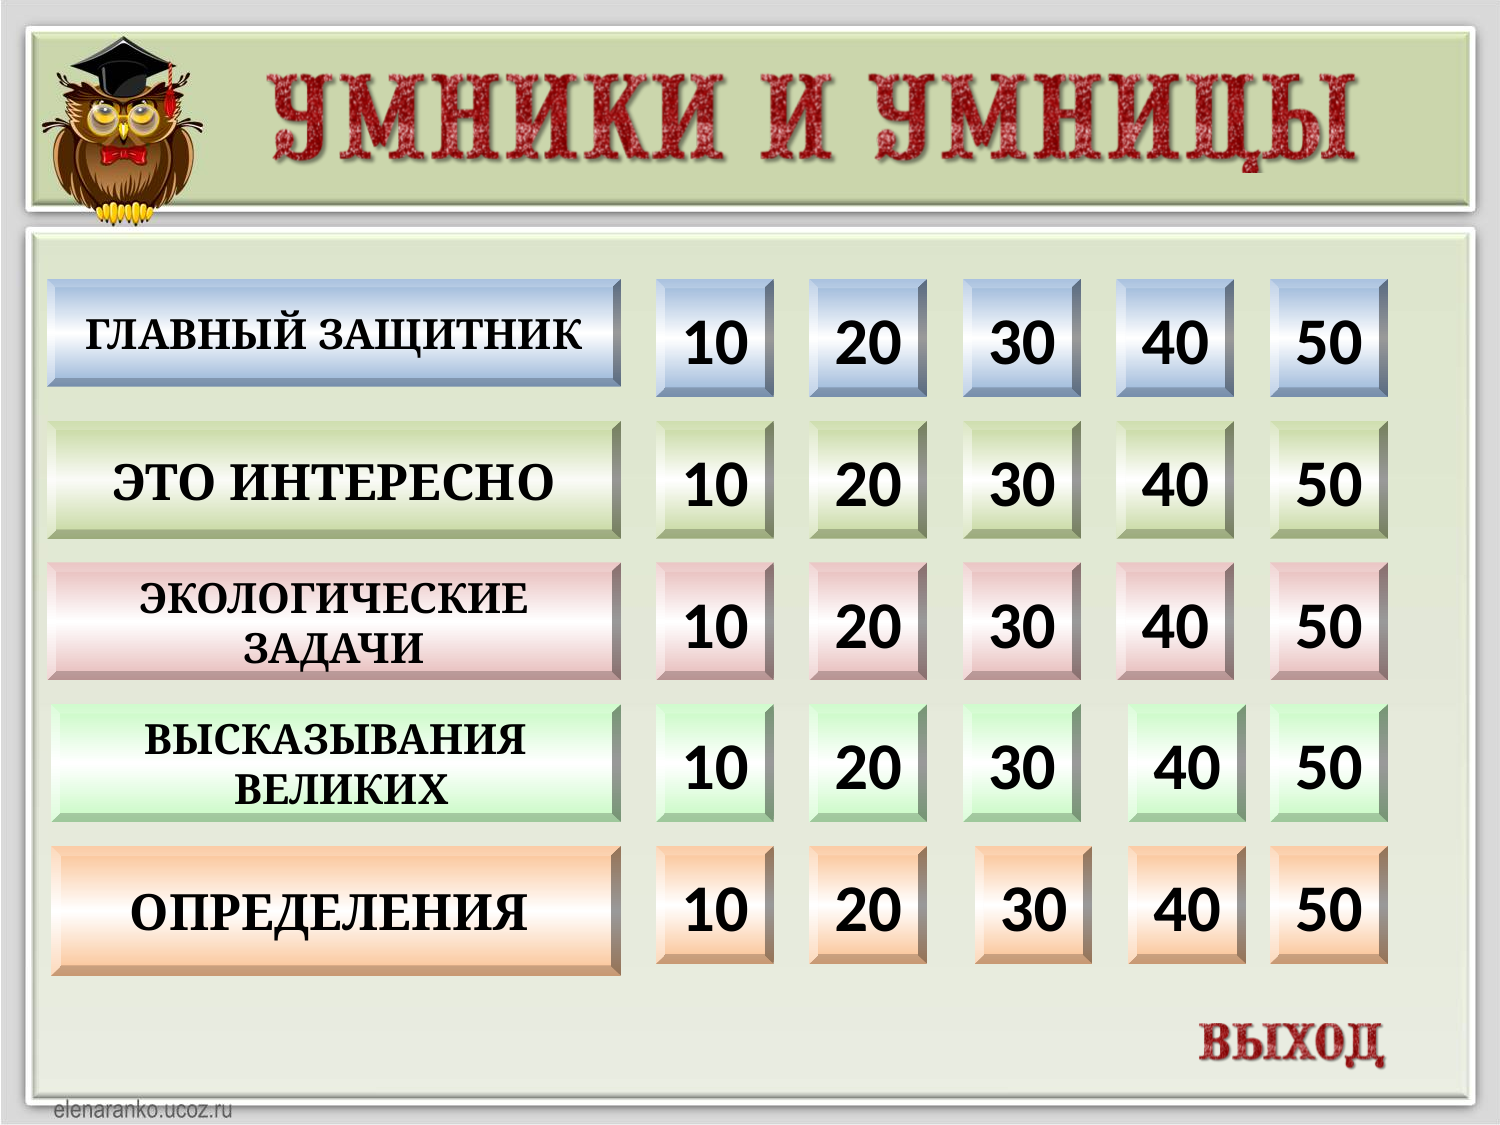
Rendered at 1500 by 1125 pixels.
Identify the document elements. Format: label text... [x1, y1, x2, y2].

text_box 50 [1269, 845, 1388, 964]
text_box 20 [809, 704, 928, 823]
text_box 30 [962, 278, 1081, 397]
text_box Высказывания великих [50, 704, 622, 823]
picture [0, 0, 1500, 1125]
text_box 20 [809, 562, 928, 681]
text_box 40 [1128, 704, 1247, 823]
text_box 30 [962, 704, 1081, 823]
text_box 50 [1269, 562, 1388, 681]
text_box 20 [809, 278, 928, 397]
text_box Определения [50, 845, 622, 976]
text_box 10 [655, 278, 774, 397]
text_box 10 [655, 420, 774, 539]
text_box Главный защитник [46, 278, 622, 387]
text_box 30 [962, 562, 1081, 681]
text_box 10 [655, 845, 774, 964]
text_box 50 [1269, 704, 1388, 823]
text_box 50 [1269, 278, 1388, 397]
text_box 50 [1269, 420, 1388, 539]
text_box 40 [1128, 845, 1247, 964]
text_box 30 [974, 845, 1093, 964]
text_box 20 [809, 420, 928, 539]
text_box 40 [1116, 562, 1235, 681]
text_box 30 [962, 420, 1081, 539]
text_box 10 [655, 562, 774, 681]
text_box Это интересно [46, 420, 622, 540]
text_box 20 [809, 845, 928, 964]
text_box экологические задачи [46, 562, 622, 681]
text_box 10 [655, 704, 774, 823]
text_box 40 [1116, 278, 1235, 397]
text_box 40 [1116, 420, 1235, 539]
